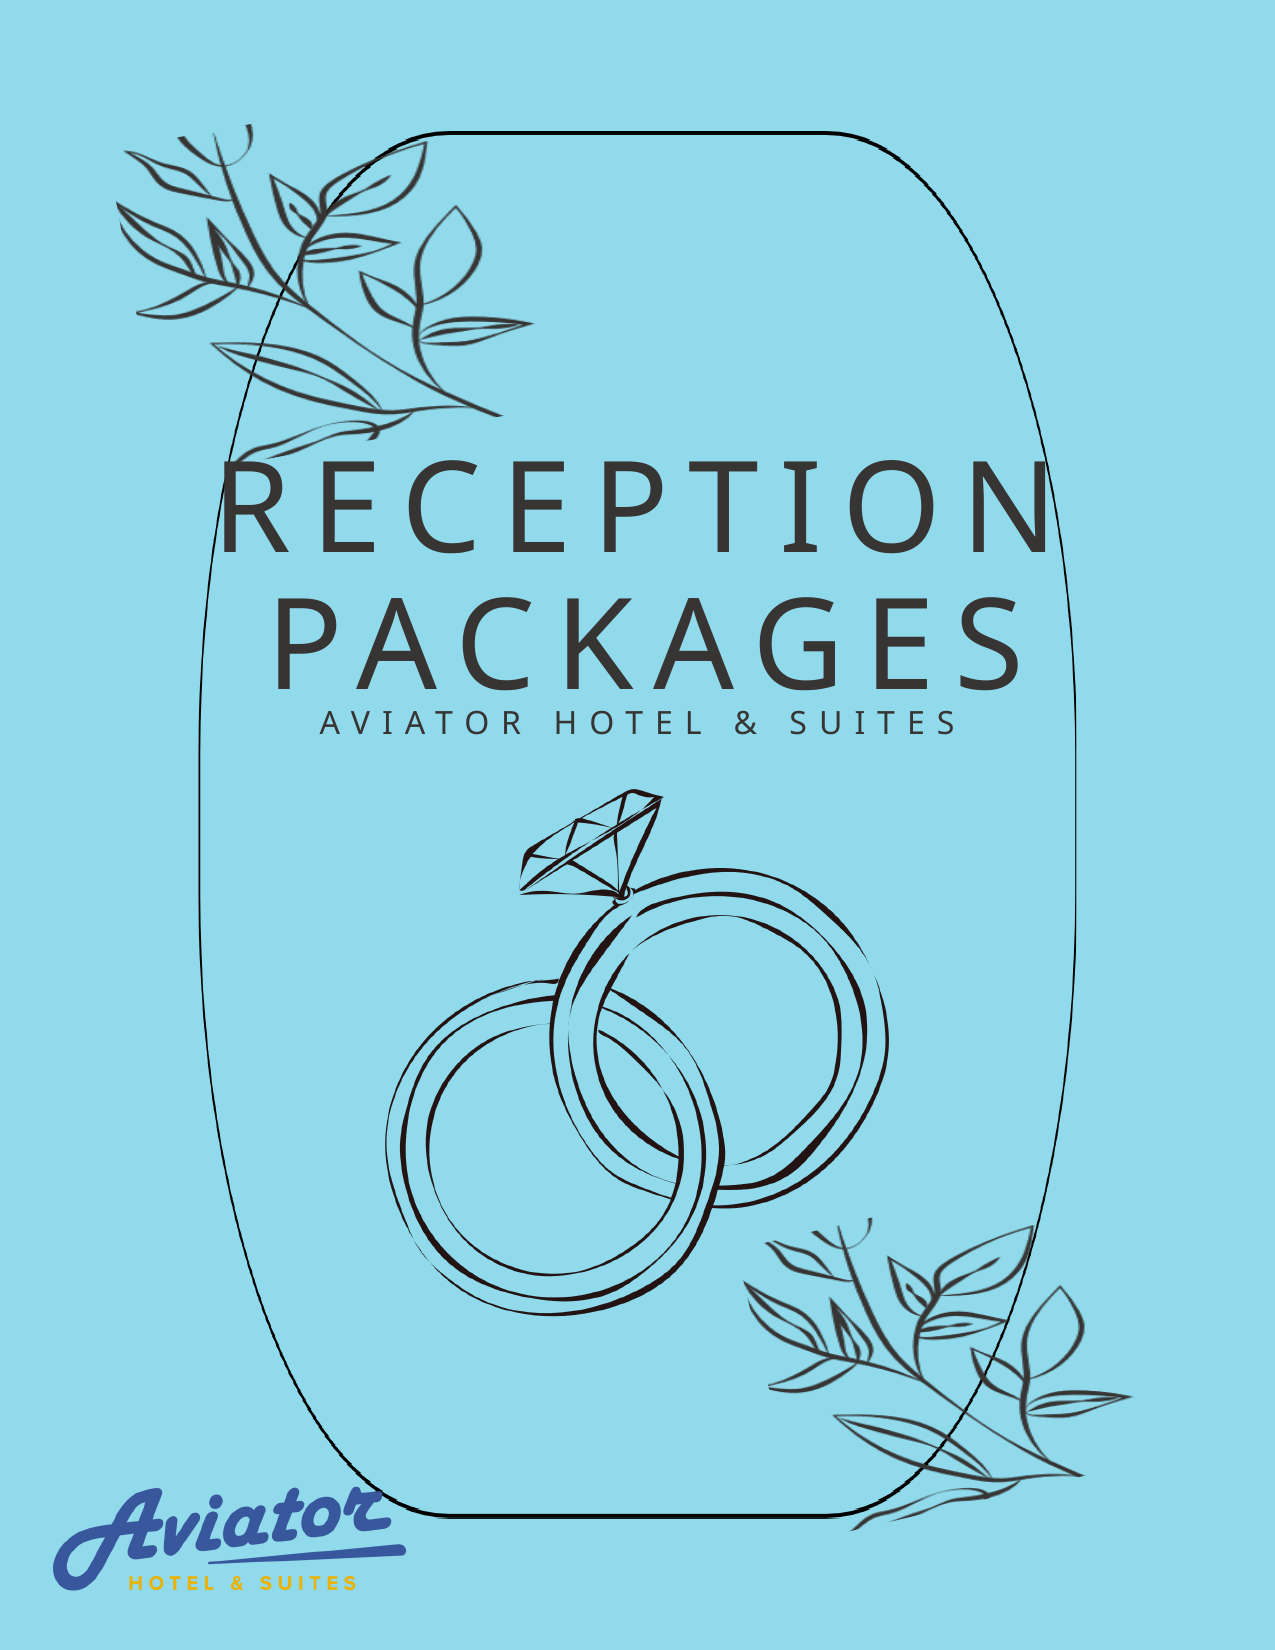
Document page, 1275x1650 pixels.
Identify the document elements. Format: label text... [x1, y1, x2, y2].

text_box [106, 74, 581, 478]
text_box AVIATOR HOTEL & SUITES [229, 695, 1045, 741]
text_box [371, 131, 1077, 441]
text_box [198, 716, 1077, 1519]
text_box RECEPTION PACKAGES [198, 441, 1093, 716]
text_box [753, 1162, 1176, 1542]
text_box [382, 789, 893, 1324]
text_box [40, 1473, 420, 1610]
